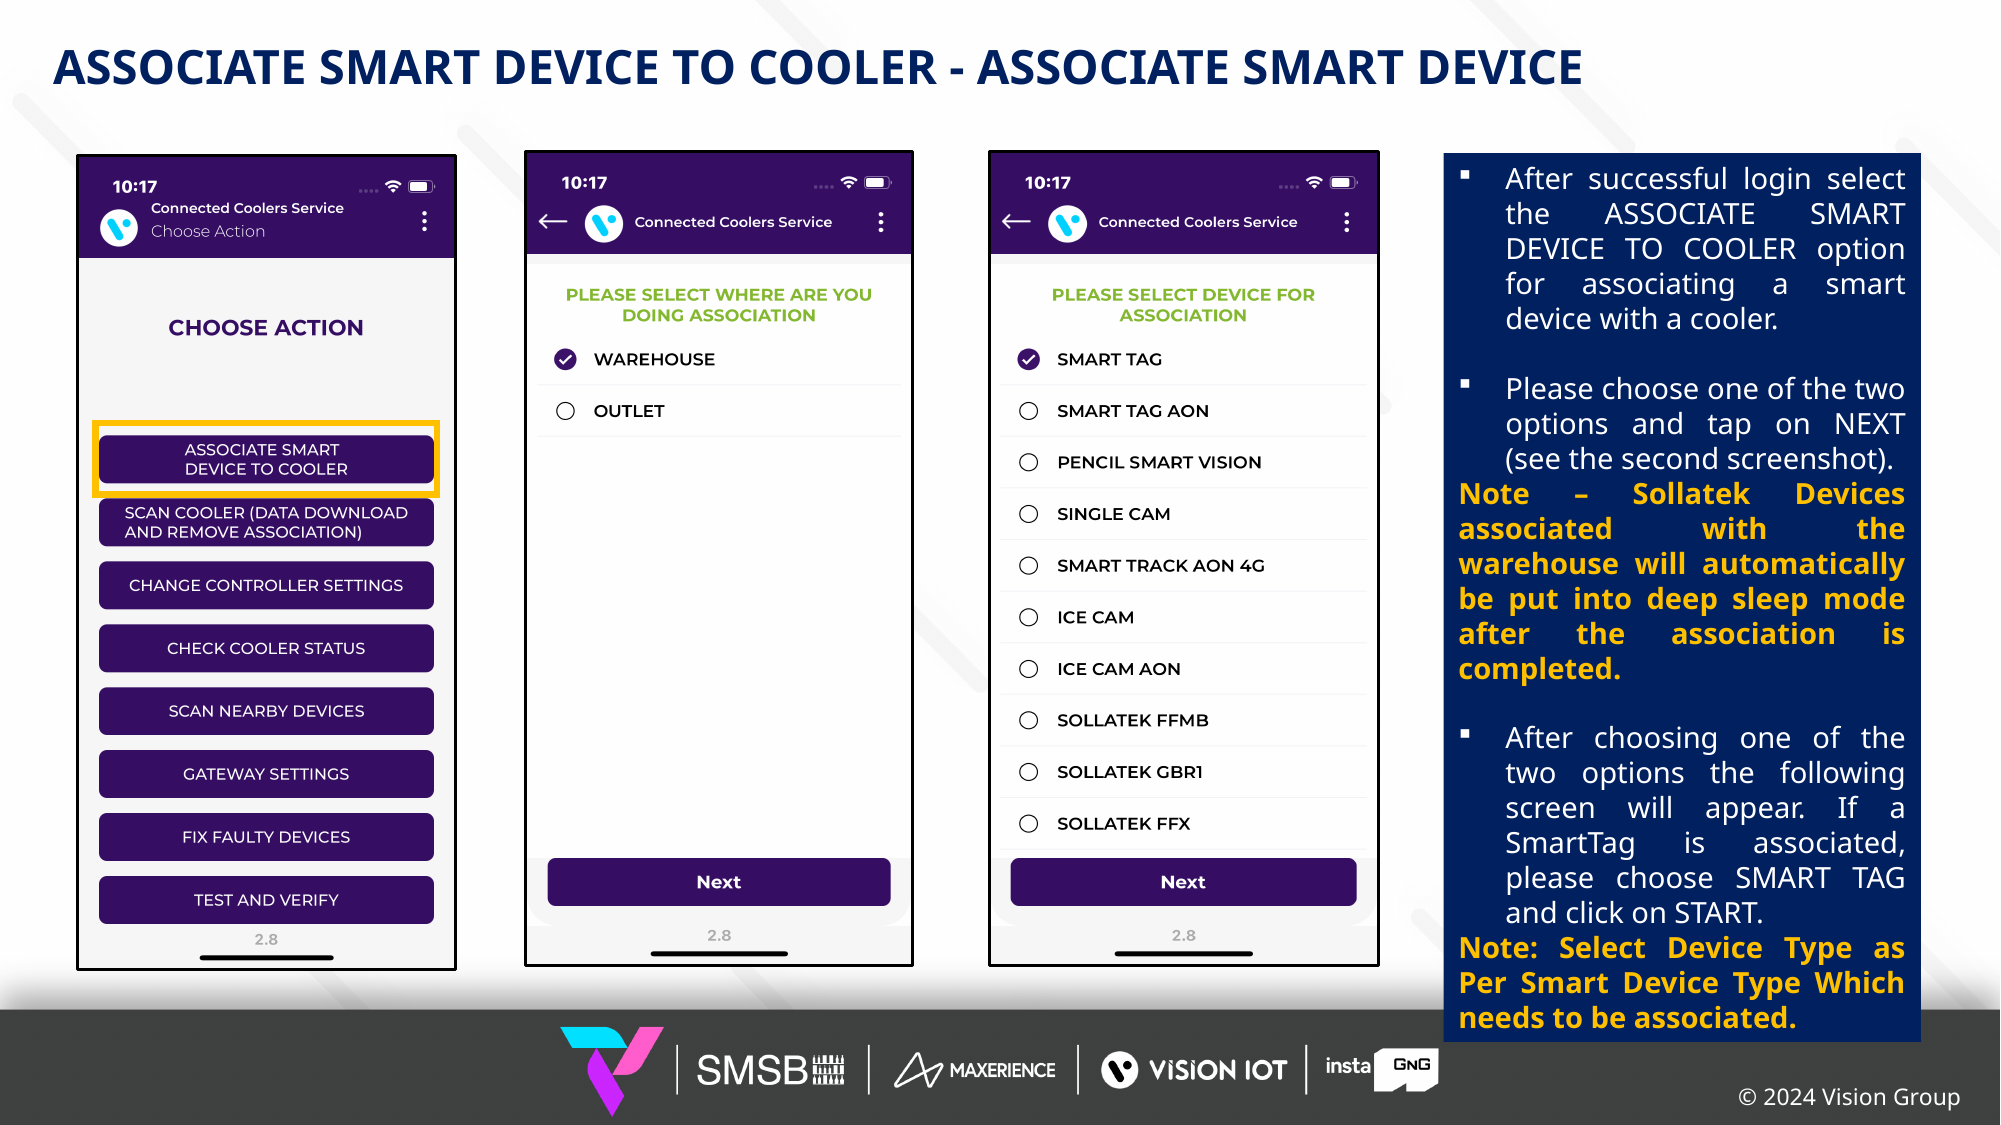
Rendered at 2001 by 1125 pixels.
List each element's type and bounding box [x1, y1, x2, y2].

text_box [79, 156, 454, 968]
picture [0, 0, 2000, 1125]
